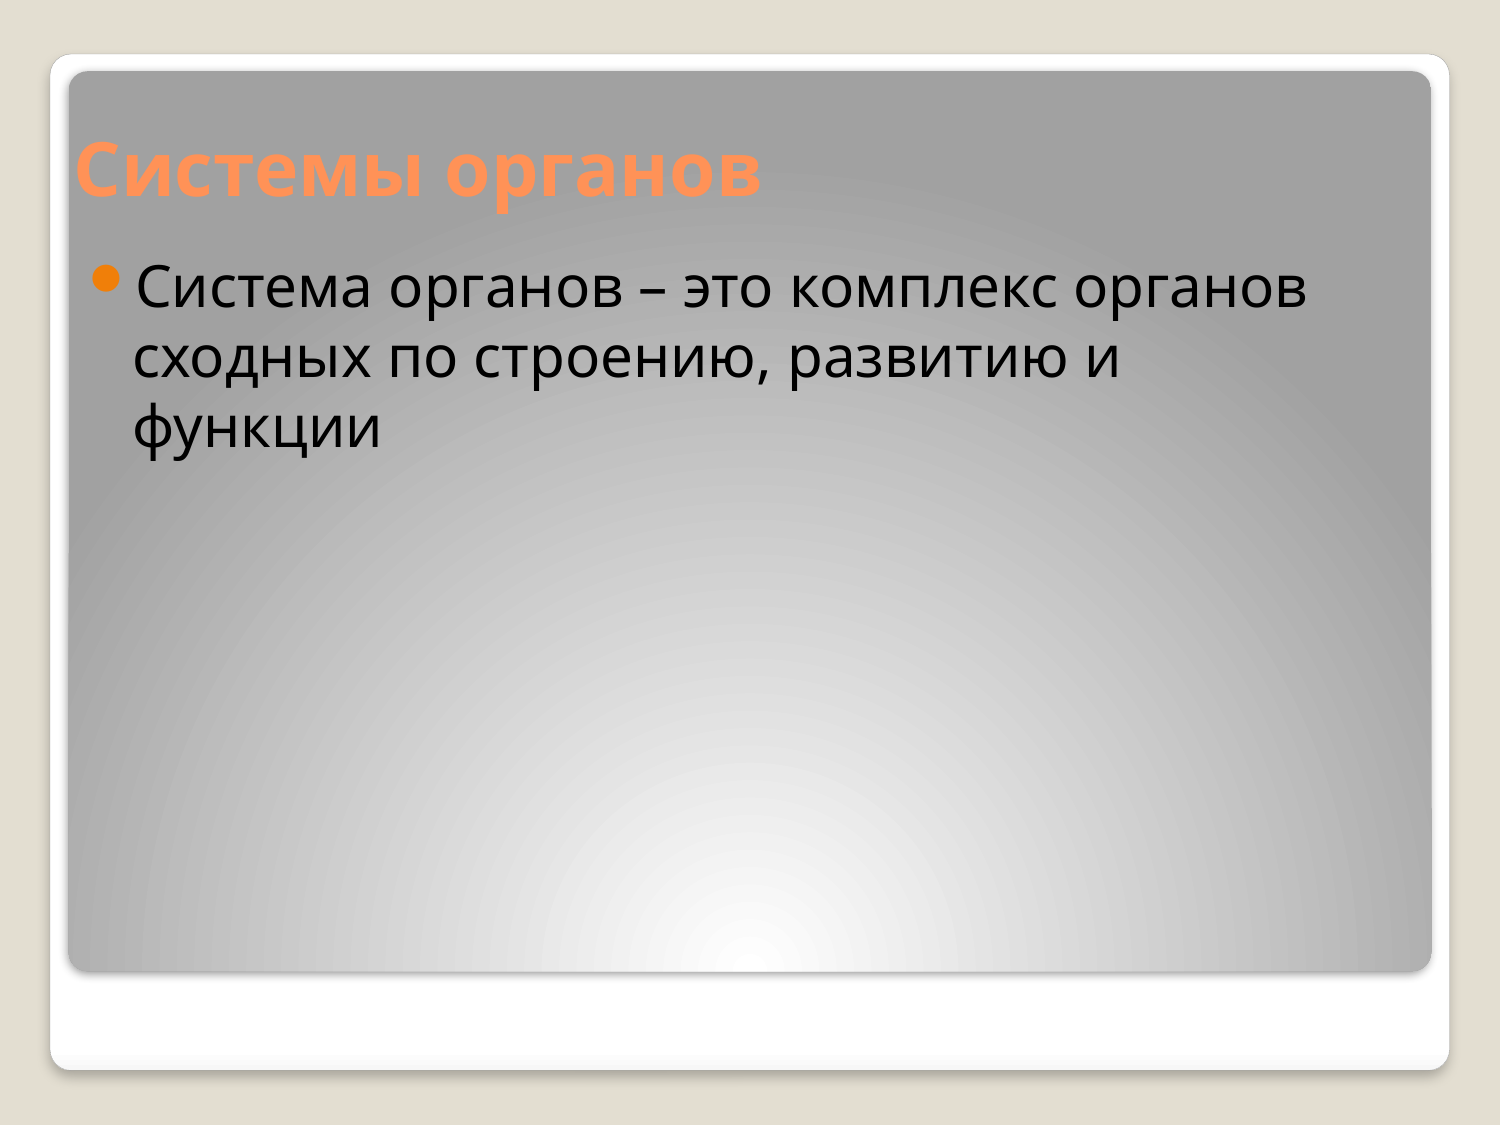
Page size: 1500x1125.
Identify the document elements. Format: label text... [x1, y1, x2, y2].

title Системы органов [58, 46, 1402, 220]
list Система органов – это комплекс органов сходных по строению, развитию и функции [58, 234, 1402, 922]
